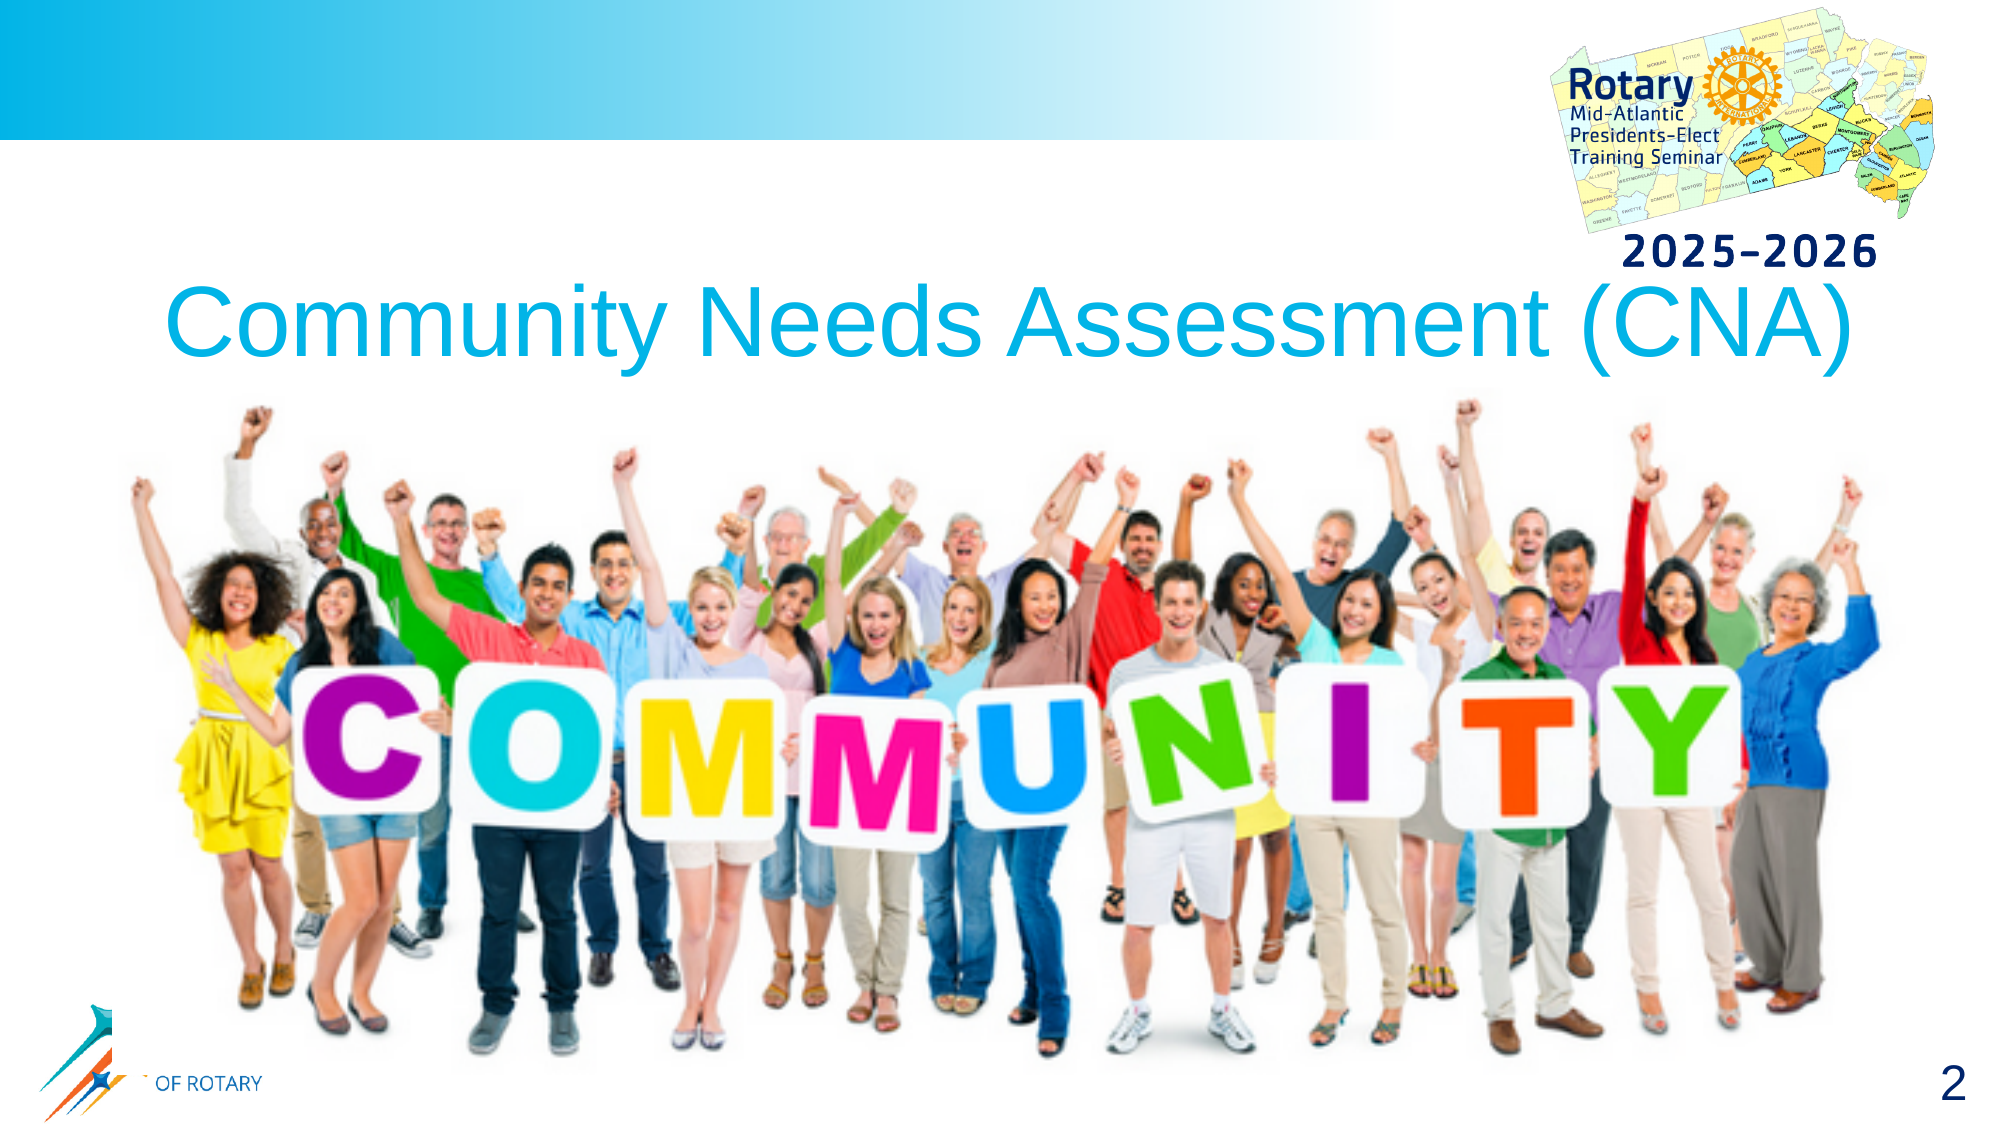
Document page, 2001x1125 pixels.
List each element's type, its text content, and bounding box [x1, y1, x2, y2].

picture [96, 0, 102, 139]
text_box Community Needs Assessment (CNA) [72, 249, 1948, 385]
picture [1541, 6, 1942, 249]
picture [22, 387, 1911, 1125]
slide_number 2 [1925, 1042, 2000, 1103]
